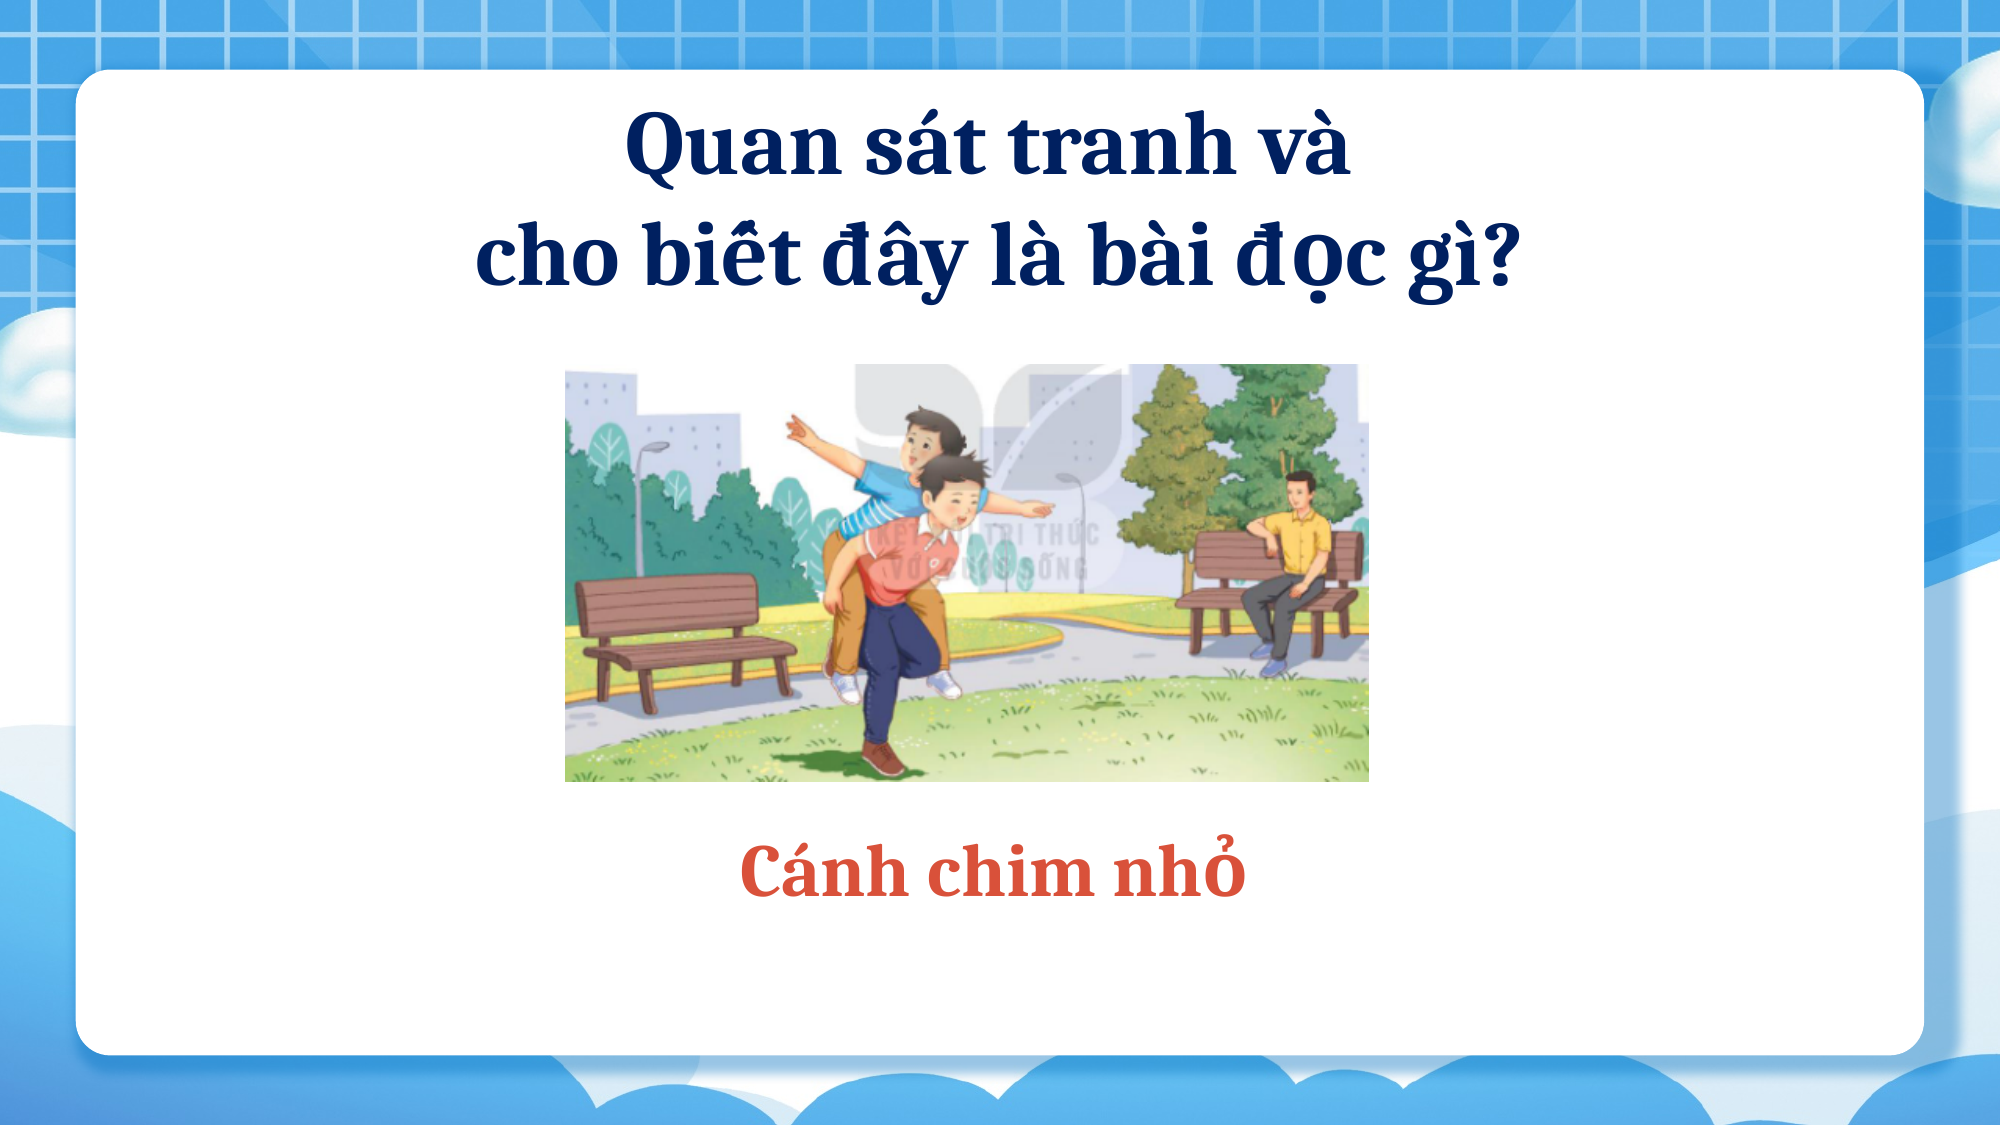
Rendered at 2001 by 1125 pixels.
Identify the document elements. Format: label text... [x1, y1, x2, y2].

text_box Quan sát tranh và cho biết đây là bài đọc gì? [366, 83, 1633, 304]
text_box Cánh chim nhỏ [677, 821, 1312, 912]
picture [0, 0, 2000, 1125]
